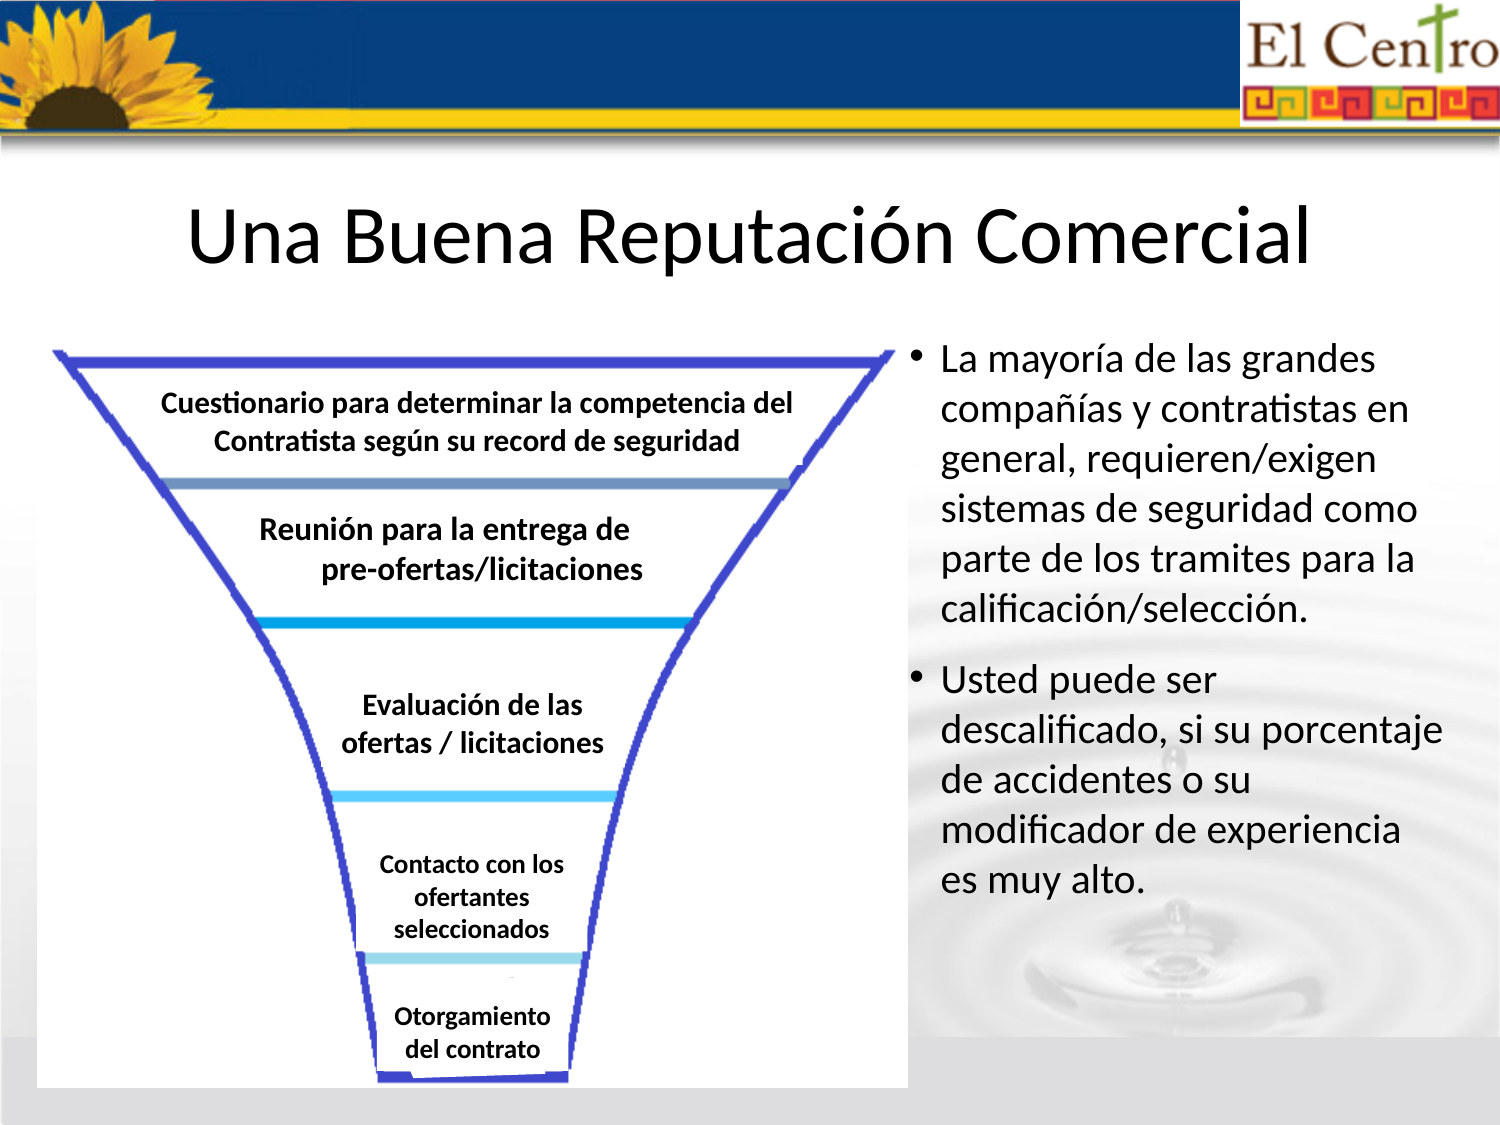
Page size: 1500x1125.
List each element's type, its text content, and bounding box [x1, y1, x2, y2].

list La mayoría de las grandes compañías y contratistas en general, requieren/exigen sistemas de seguridad como parte de los tramites para la calificación/selección. Usted puede ser descalificado, si su porcentaje de accidentes o su modificador de experiencia es muy alto. [901, 322, 1453, 1012]
picture [0, 0, 1500, 1125]
title Una Buena Reputación Comercial [74, 135, 1426, 325]
